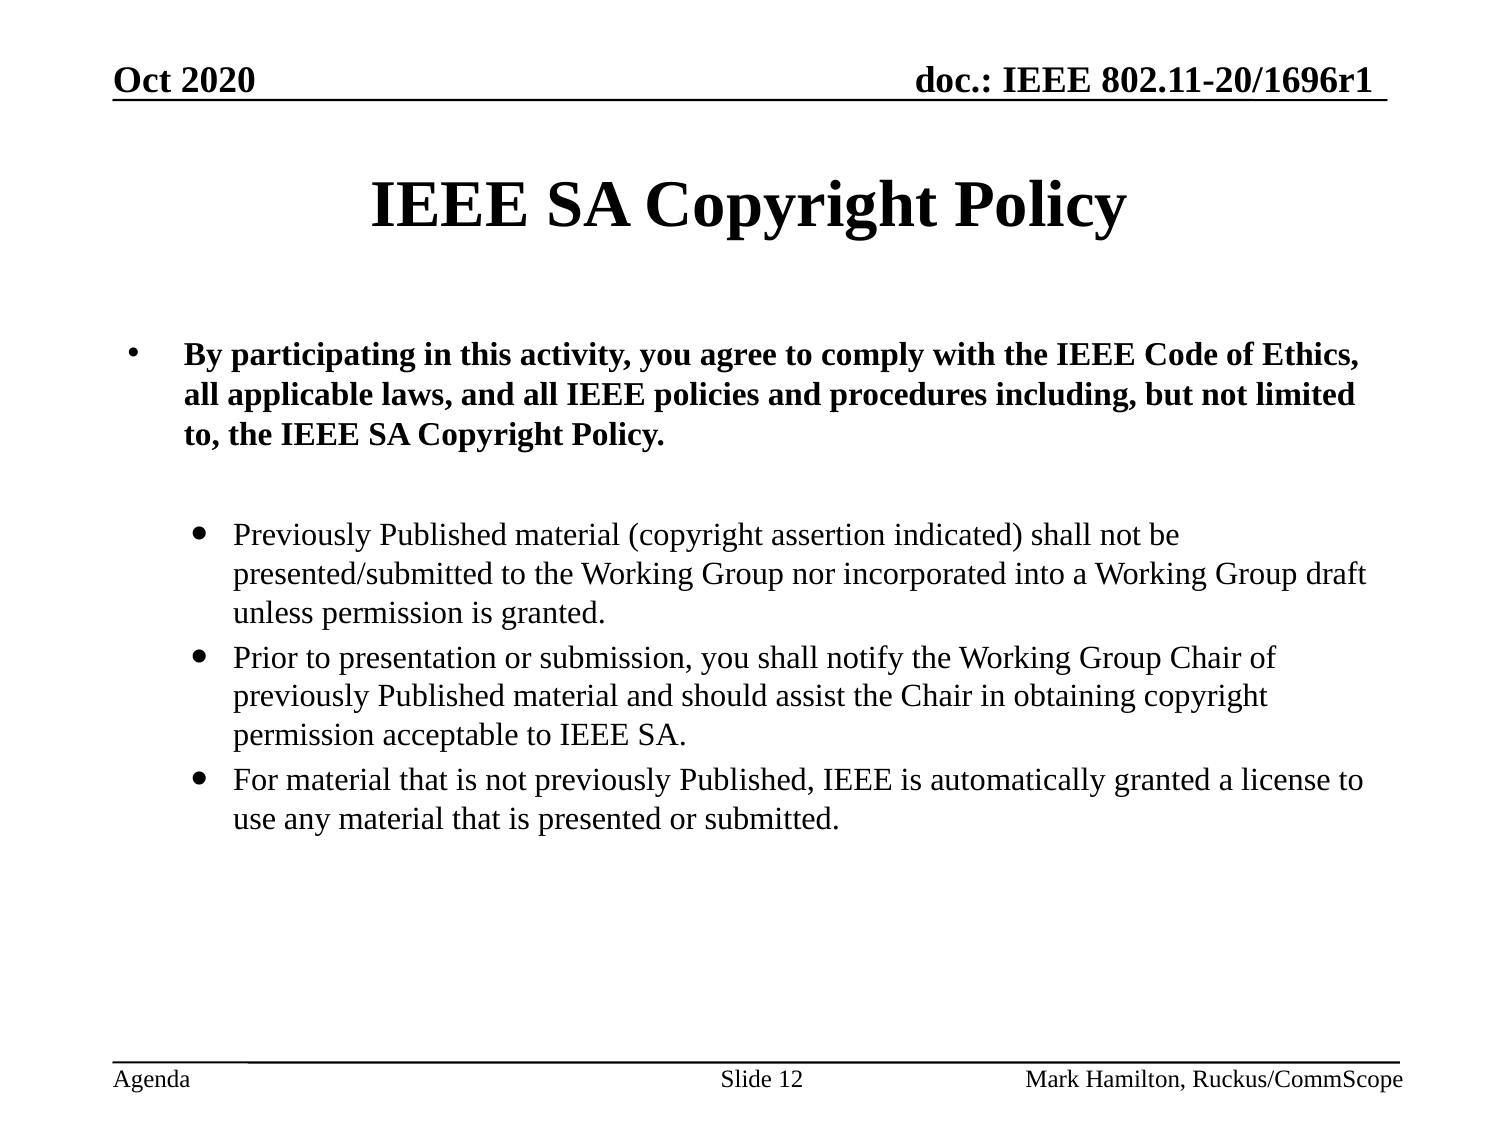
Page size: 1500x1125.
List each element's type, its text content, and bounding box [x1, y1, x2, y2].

list By participating in this activity, you agree to comply with the IEEE Code of Ethics, all applicable laws, and all IEEE policies and procedures including, but not limited to, the IEEE SA Copyright Policy. Previously Published material (copyright assertion indicated) shall not be presented/submitted to the Working Group nor incorporated into a Working Group draft unless permission is granted. Prior to presentation or submission, you shall notify the Working Group Chair of previously Published material and should assist the Chair in obtaining copyright permission acceptable to IEEE SA. For material that is not previously Published, IEEE is automatically granted a license to use any material that is presented or submitted. [112, 324, 1388, 1000]
title IEEE SA Copyright Policy [112, 112, 1388, 288]
